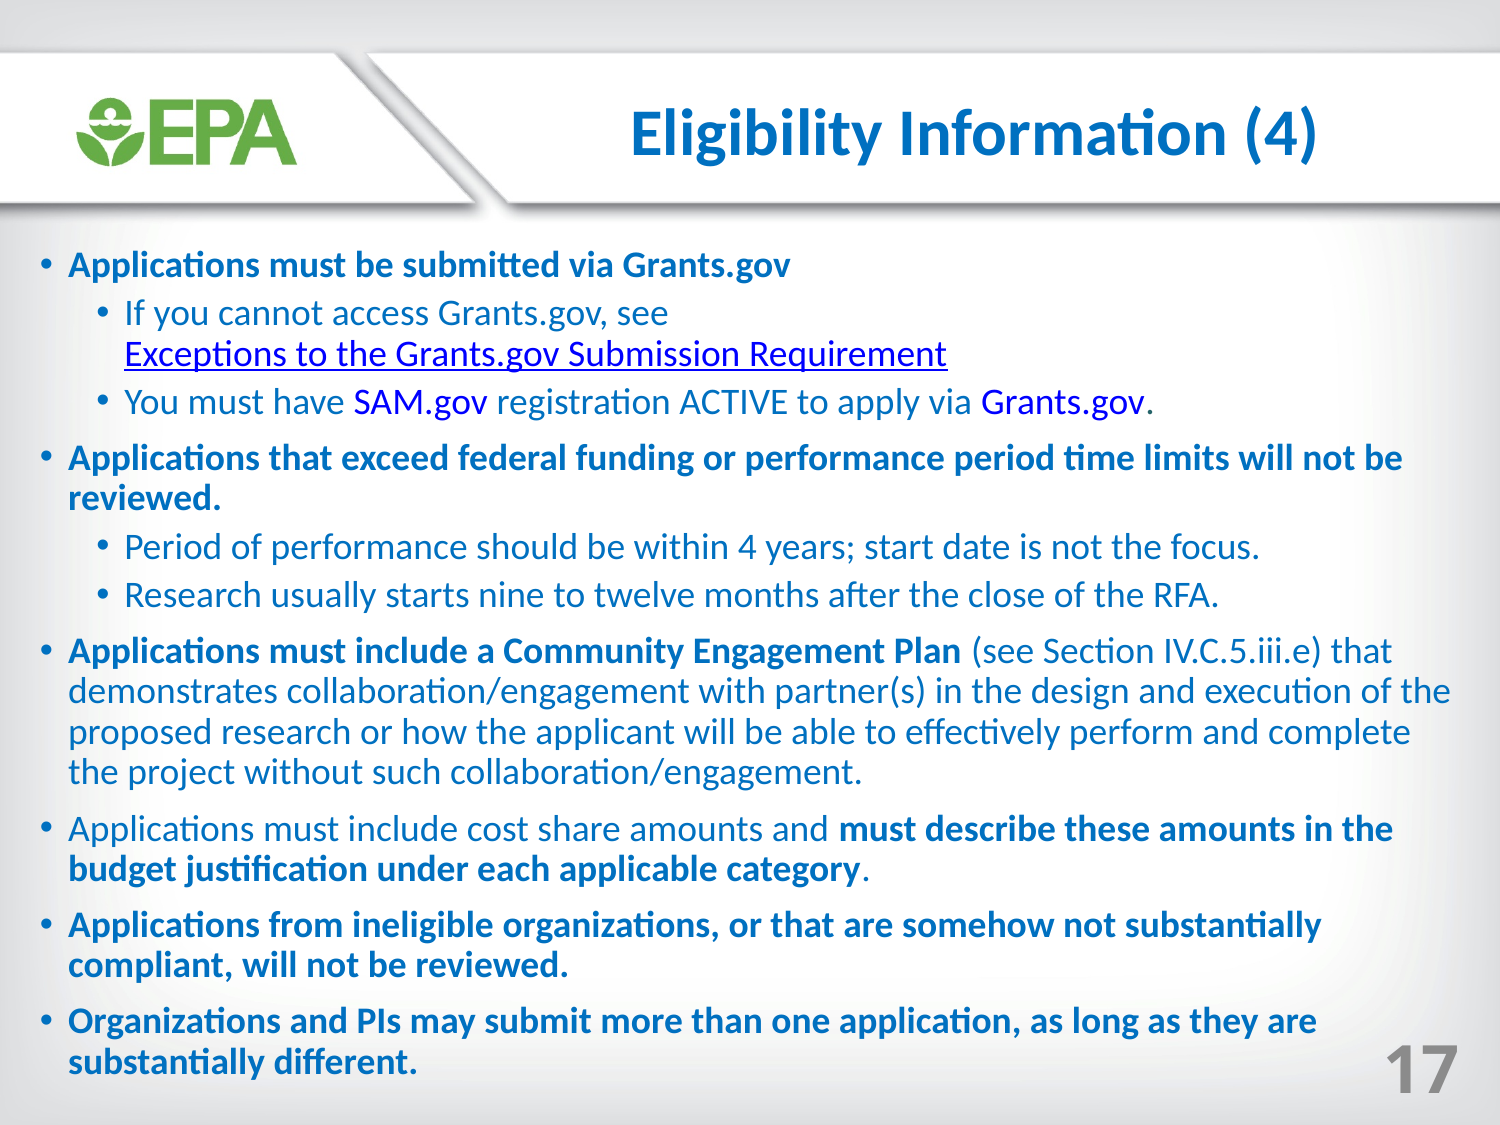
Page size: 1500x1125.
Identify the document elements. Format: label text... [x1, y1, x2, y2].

title Eligibility Information (4) [500, 81, 1450, 194]
list Applications must be submitted via Grants.gov If you cannot access Grants.gov, see Exceptions to the Grants.gov Submission Requirement You must have SAM.gov registration ACTIVE to apply via Grants.gov. Applications that exceed federal funding or performance period time limits will not be reviewed. Period of performance should be within 4 years; start date is not the focus. Research usually starts nine to twelve months after the close of the RFA. Applications must include a Community Engagement Plan (see Section IV.C.5.iii.e) that demonstrates collaboration/engagement with partner(s) in the design and execution of the proposed research or how the applicant will be able to effectively perform and complete the project without such collaboration/engagement. Applications must include cost share amounts and must describe these amounts in the budget justification under each applicable category. Applications from ineligible organizations, or that are somehow not substantially compliant, will not be reviewed. Organizations and PIs may submit more than one application, as long as they are substantially different. [24, 237, 1475, 1103]
slide_number 17 [1074, 1042, 1475, 1103]
picture [0, 0, 1500, 1125]
